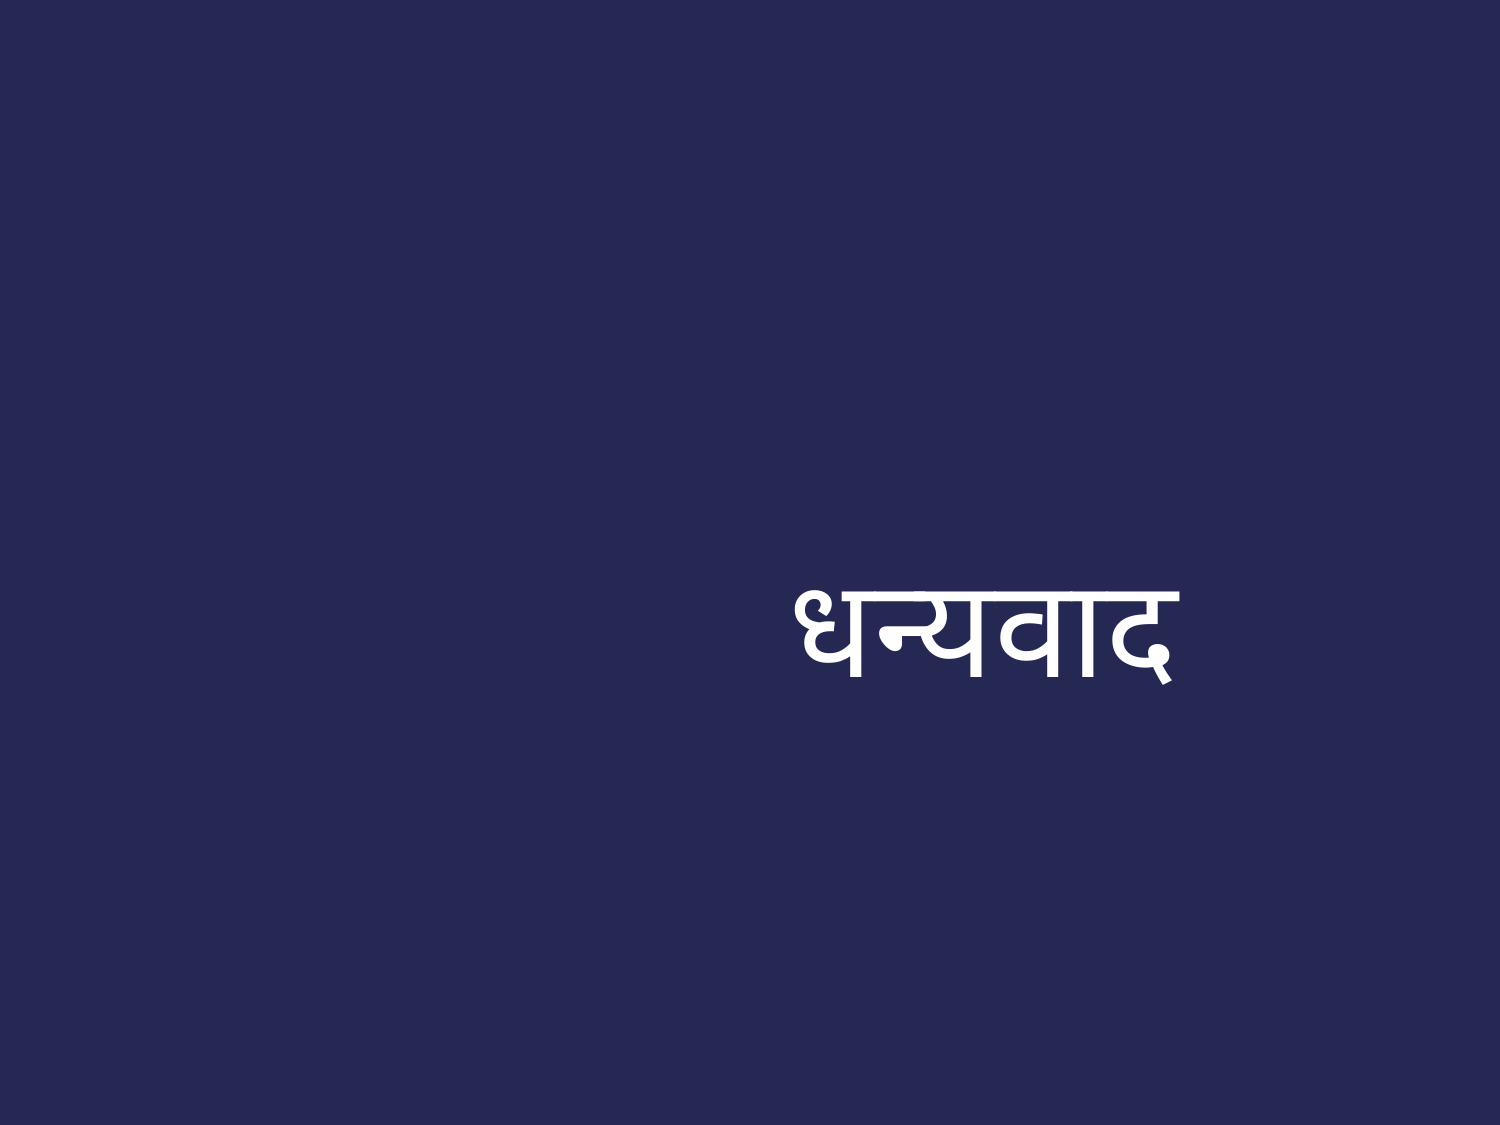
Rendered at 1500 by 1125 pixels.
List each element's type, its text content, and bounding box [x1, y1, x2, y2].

text_box धन्यवाद [739, 532, 1300, 712]
